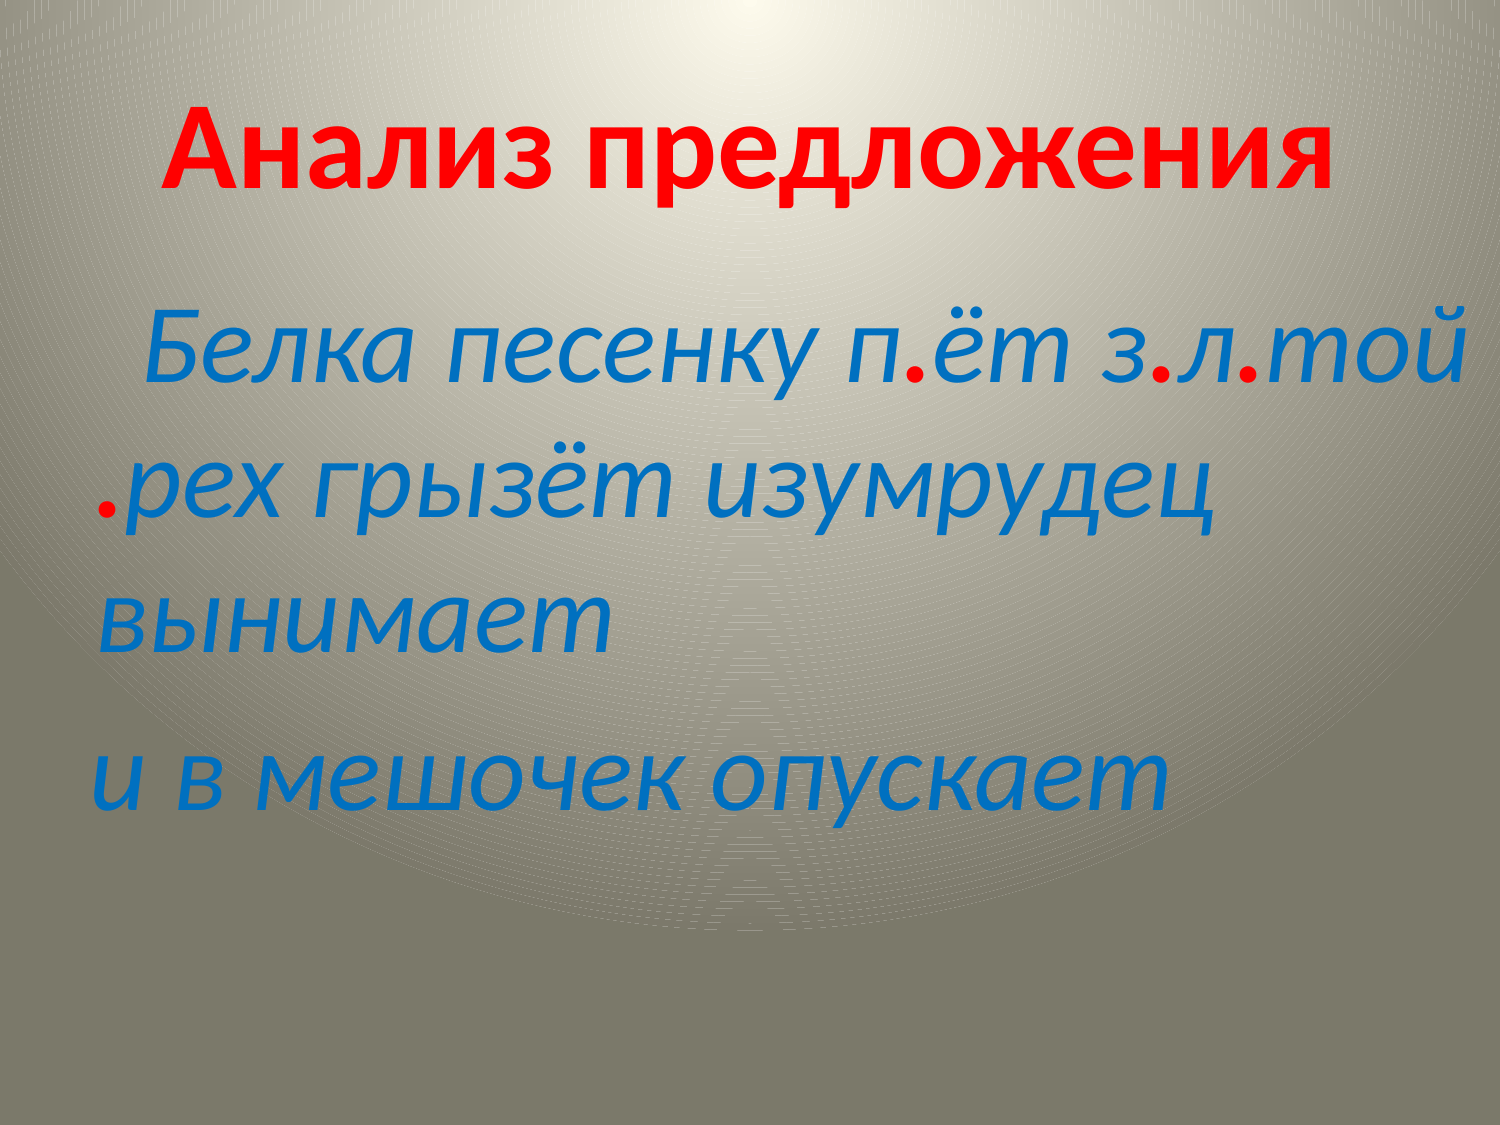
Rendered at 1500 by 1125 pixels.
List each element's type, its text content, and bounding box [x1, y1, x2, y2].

title Анализ предложения [75, 45, 1425, 233]
list Белка песенку п.ёт з.л.той .рех грызёт изумрудец вынимает и в мешочек опускает [23, 262, 1500, 1090]
